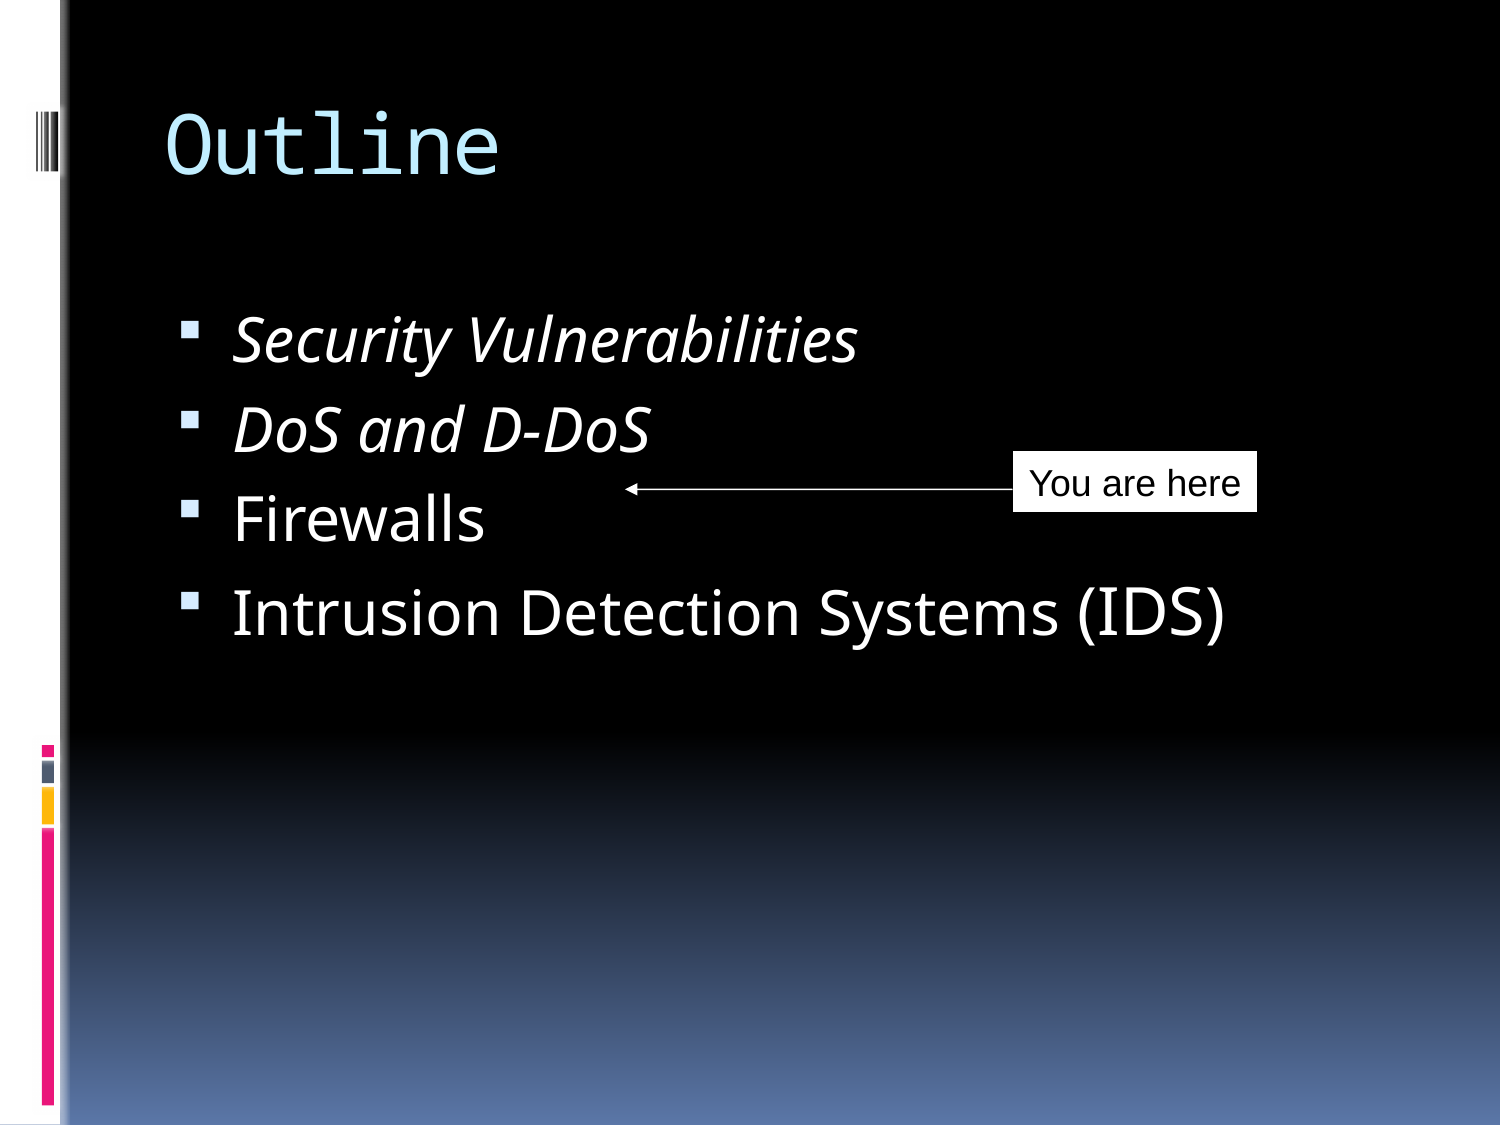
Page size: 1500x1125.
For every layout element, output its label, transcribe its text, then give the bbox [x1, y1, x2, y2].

list Security Vulnerabilities DoS and D-DoS Firewalls Intrusion Detection Systems (IDS) [150, 292, 1425, 1043]
title Outline [150, 84, 1425, 235]
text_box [624, 451, 1259, 513]
